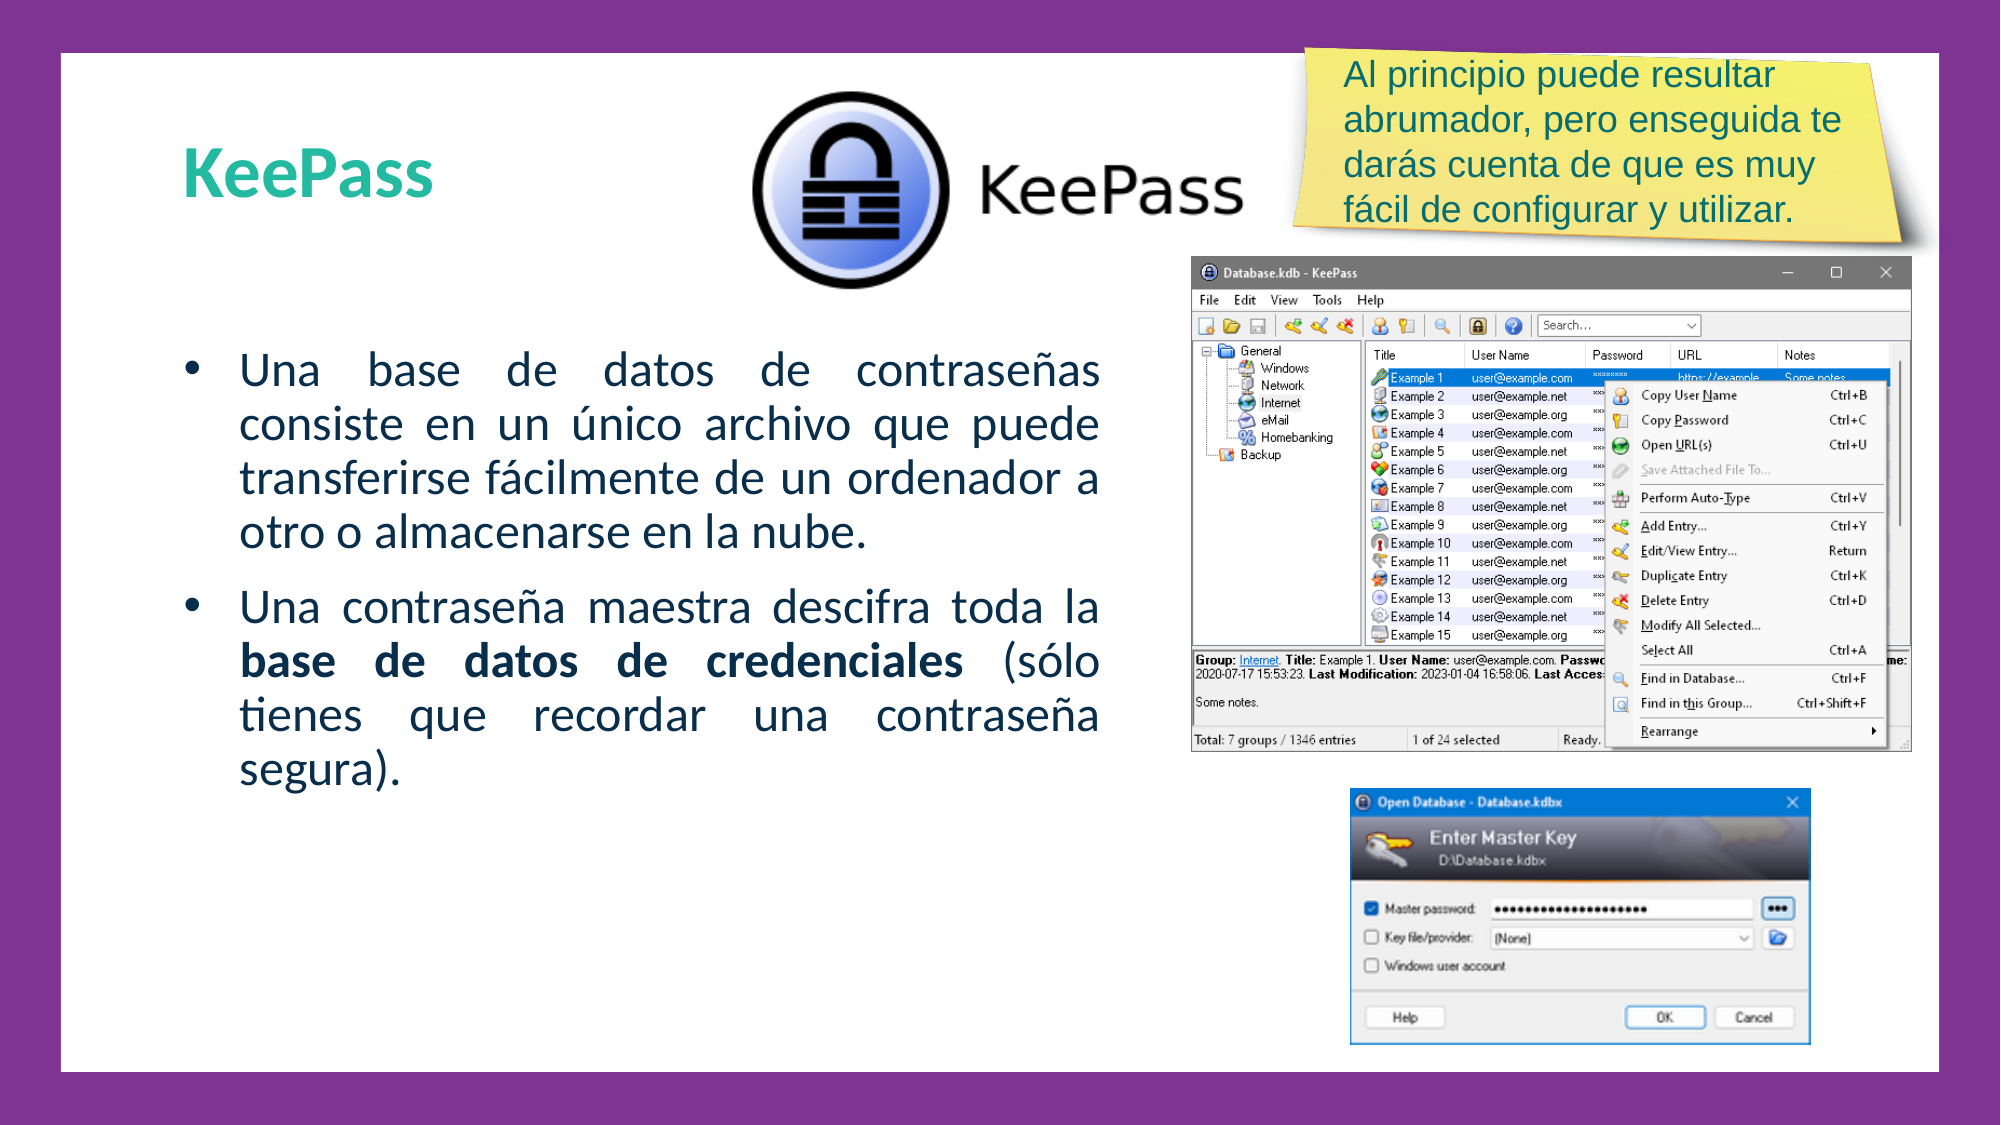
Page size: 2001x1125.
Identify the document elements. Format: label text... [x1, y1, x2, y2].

list Una base de datos de contraseñas consiste en un único archivo que puede transferirse fácilmente de un ordenador a otro o almacenarse en la nube. Una contraseña maestra descifra toda la base de datos de credenciales (sólo tienes que recordar una contraseña segura). [130, 335, 1117, 968]
list KeePass [130, 124, 743, 257]
picture [748, 16, 2000, 752]
picture [1349, 788, 1811, 1045]
